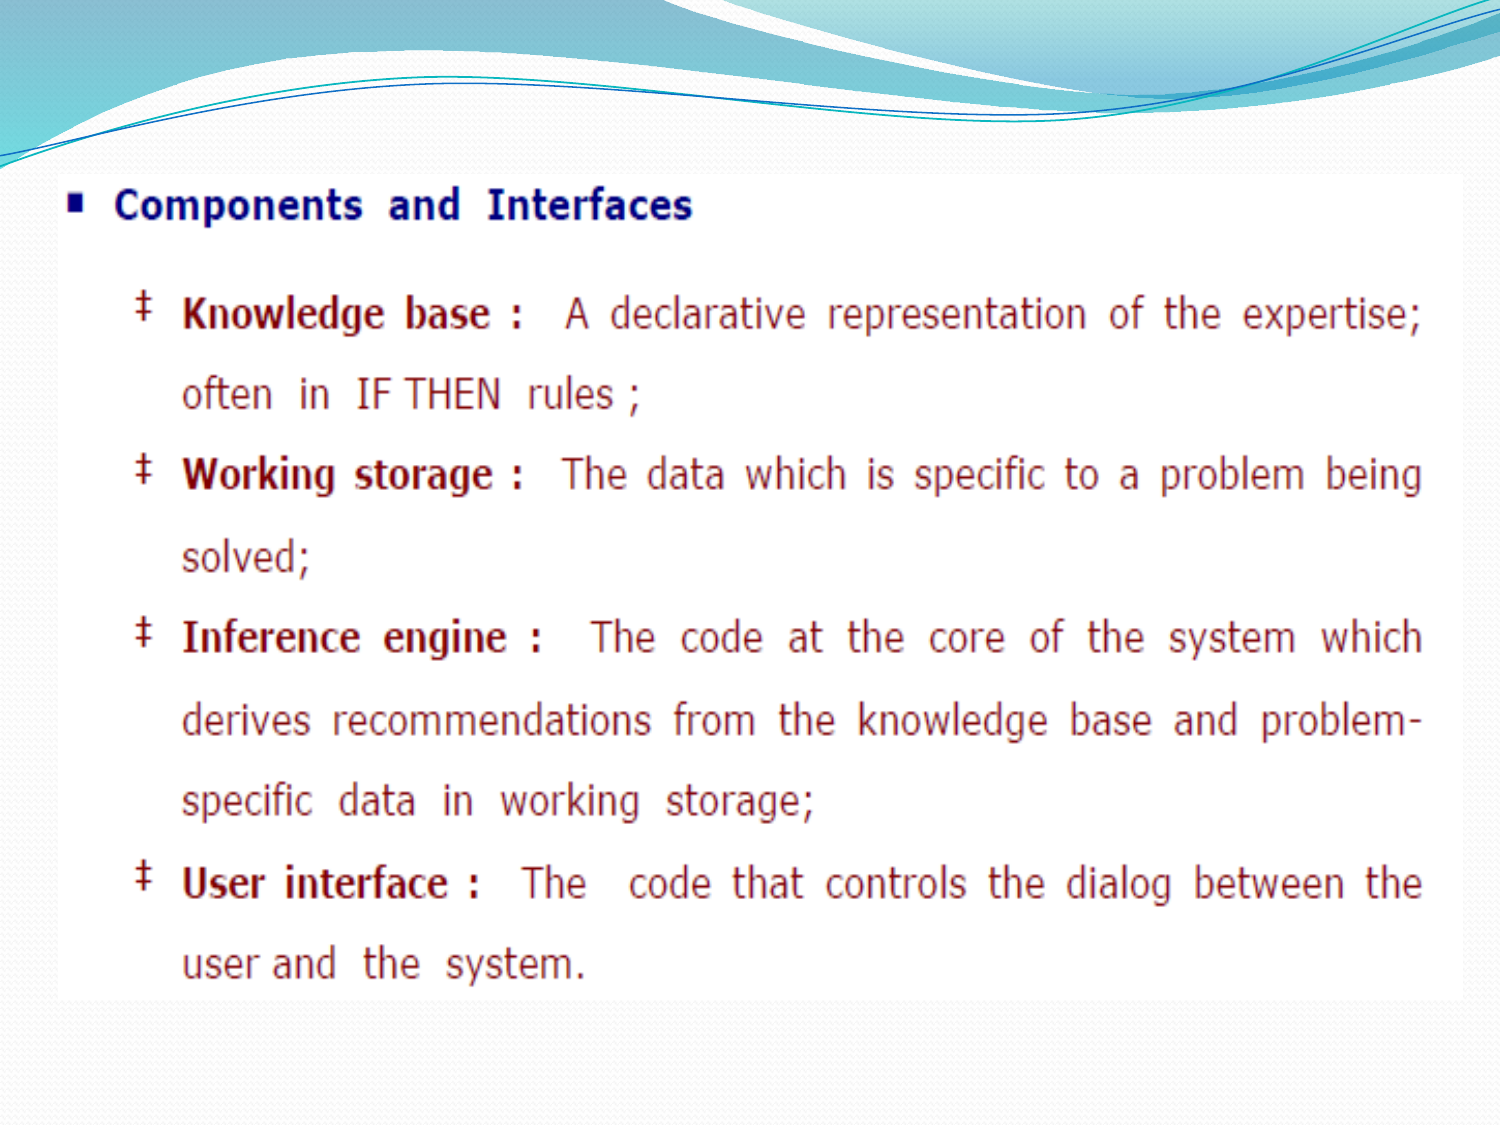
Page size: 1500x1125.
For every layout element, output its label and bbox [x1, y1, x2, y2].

picture [57, 174, 1463, 1001]
